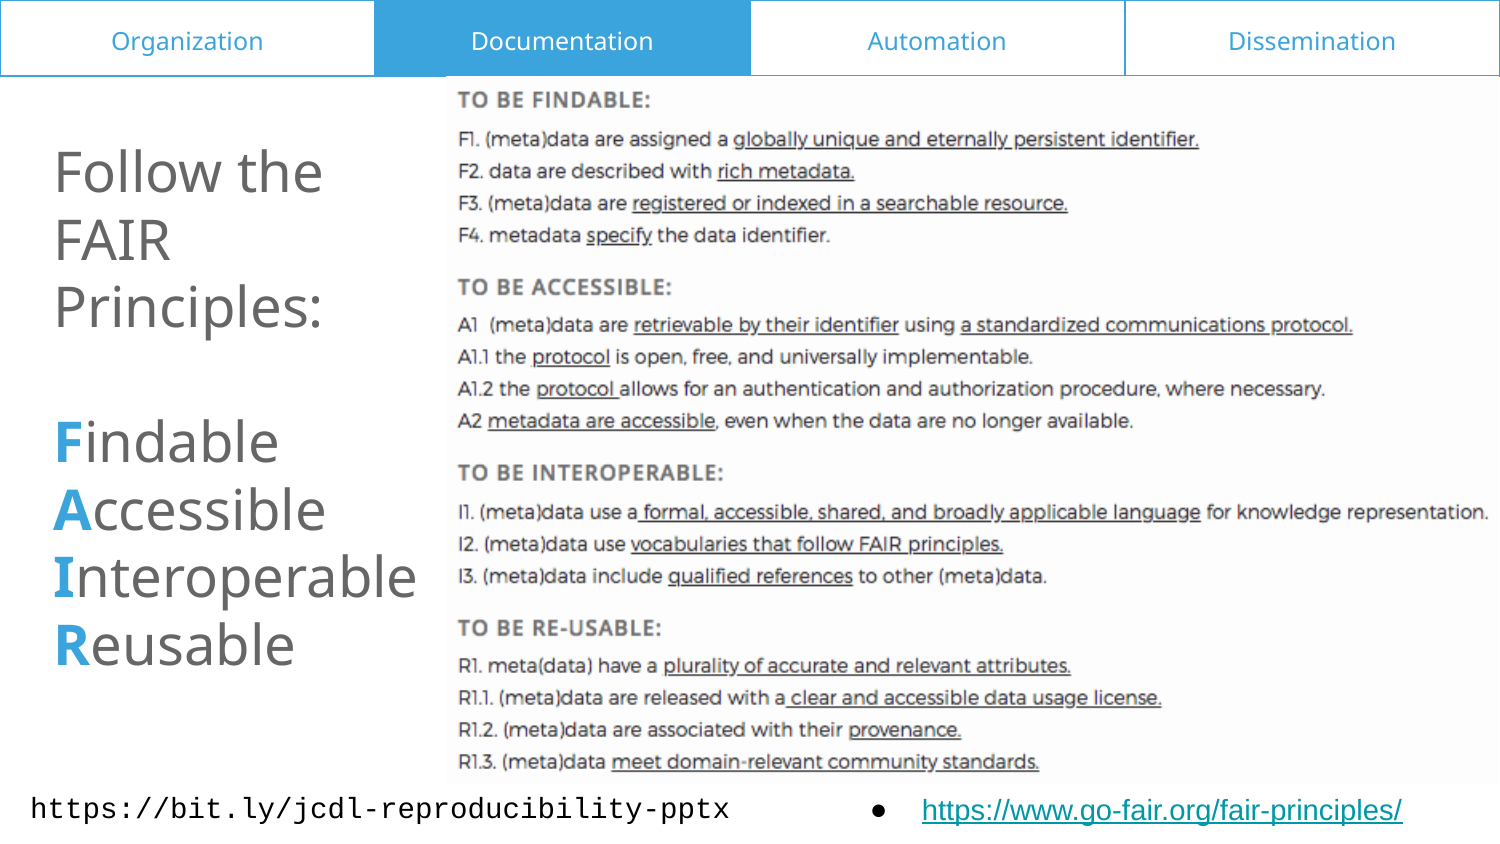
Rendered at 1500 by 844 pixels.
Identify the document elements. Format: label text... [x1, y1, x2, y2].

text_box Organization [0, 0, 374, 77]
text_box Follow the FAIR Principles: Findable Accessible Interoperable Reusable [38, 121, 441, 714]
text_box Automation [749, 0, 1124, 74]
text_box https://www.go-fair.org/fair-principles/ [832, 794, 1418, 835]
text_box Dissemination [1124, 0, 1500, 77]
text_box Documentation [374, 0, 749, 77]
picture [446, 76, 1499, 785]
